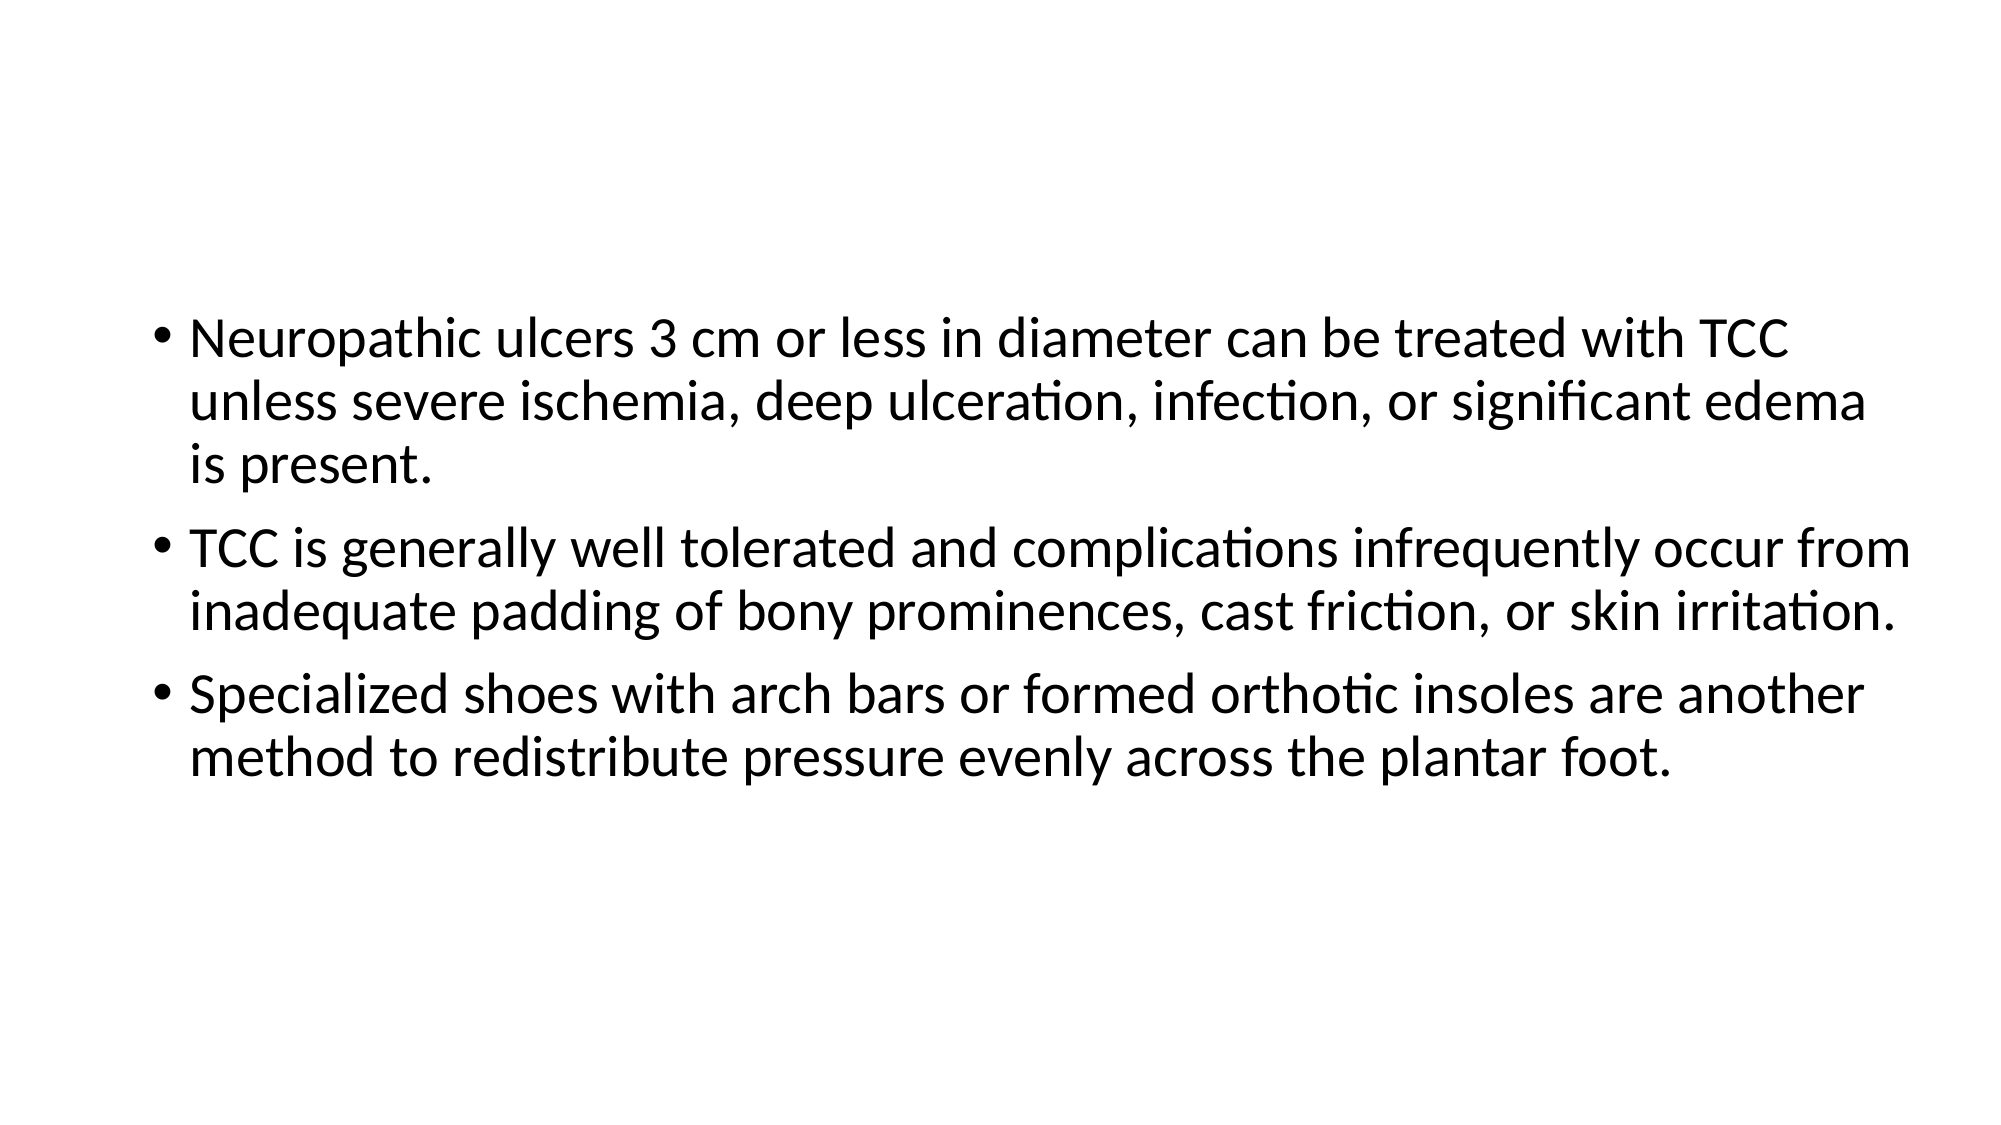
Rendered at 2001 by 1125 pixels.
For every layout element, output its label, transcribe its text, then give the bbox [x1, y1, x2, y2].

list Neuropathic ulcers 3 cm or less in diameter can be treated with TCC unless severe ischemia, deep ulceration, infection, or significant edema is present. TCC is generally well tolerated and complications infrequently occur from inadequate padding of bony prominences, cast friction, or skin irritation. Specialized shoes with arch bars or formed orthotic insoles are another method to redistribute pressure evenly across the plantar foot. [137, 299, 1928, 1014]
